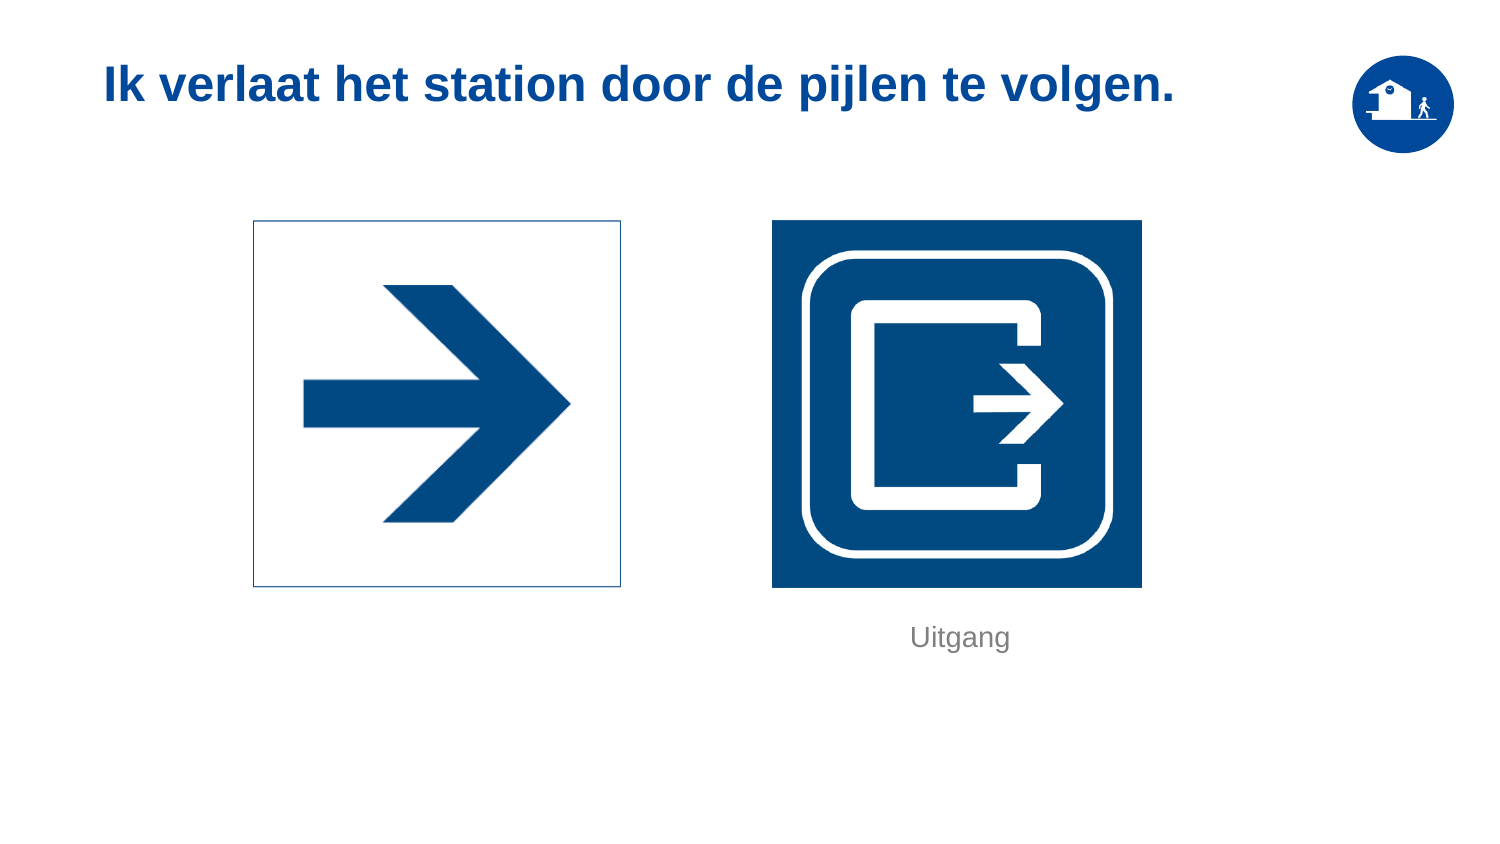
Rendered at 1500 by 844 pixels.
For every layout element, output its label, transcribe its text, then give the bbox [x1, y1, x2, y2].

title Ik verlaat het station door de pijlen te volgen. [88, 43, 1425, 161]
text_box [1352, 55, 1454, 154]
picture [253, 220, 622, 588]
text_box Uitgang [777, 610, 1144, 706]
picture [771, 220, 1143, 588]
picture [1365, 79, 1437, 121]
